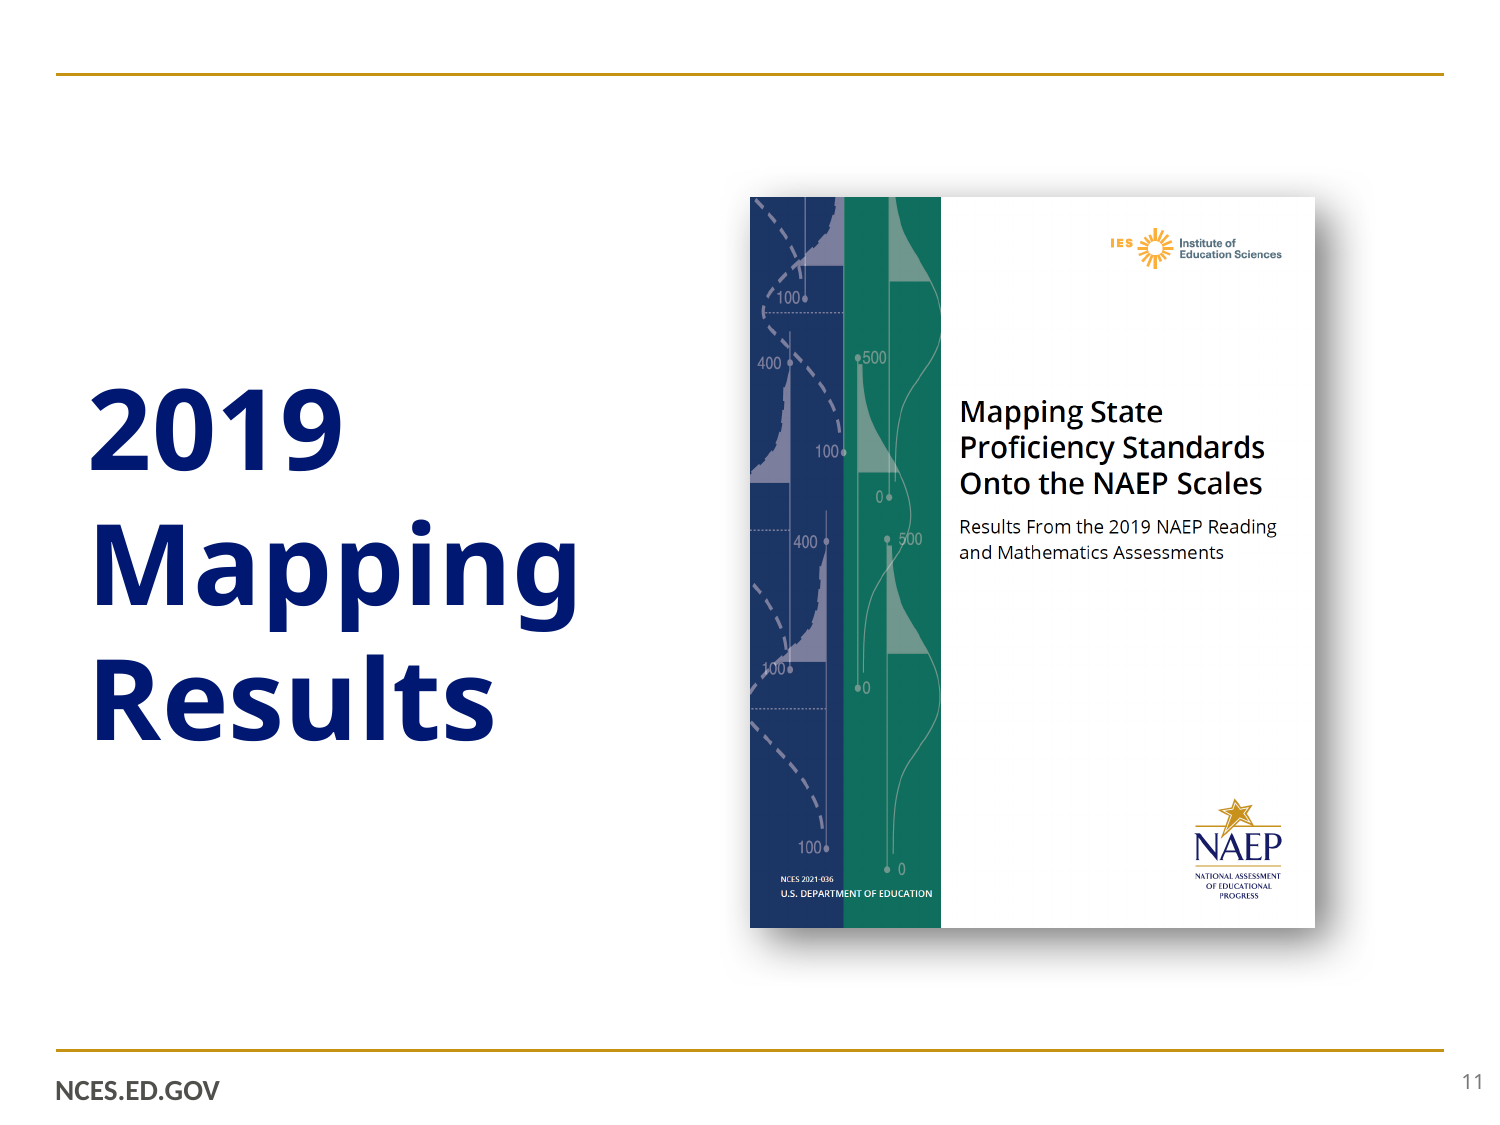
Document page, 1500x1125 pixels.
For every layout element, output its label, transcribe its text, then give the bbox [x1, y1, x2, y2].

title 2019 Mapping Results [72, 350, 647, 787]
picture [749, 197, 1315, 928]
slide_number 11 [1149, 1052, 1500, 1113]
